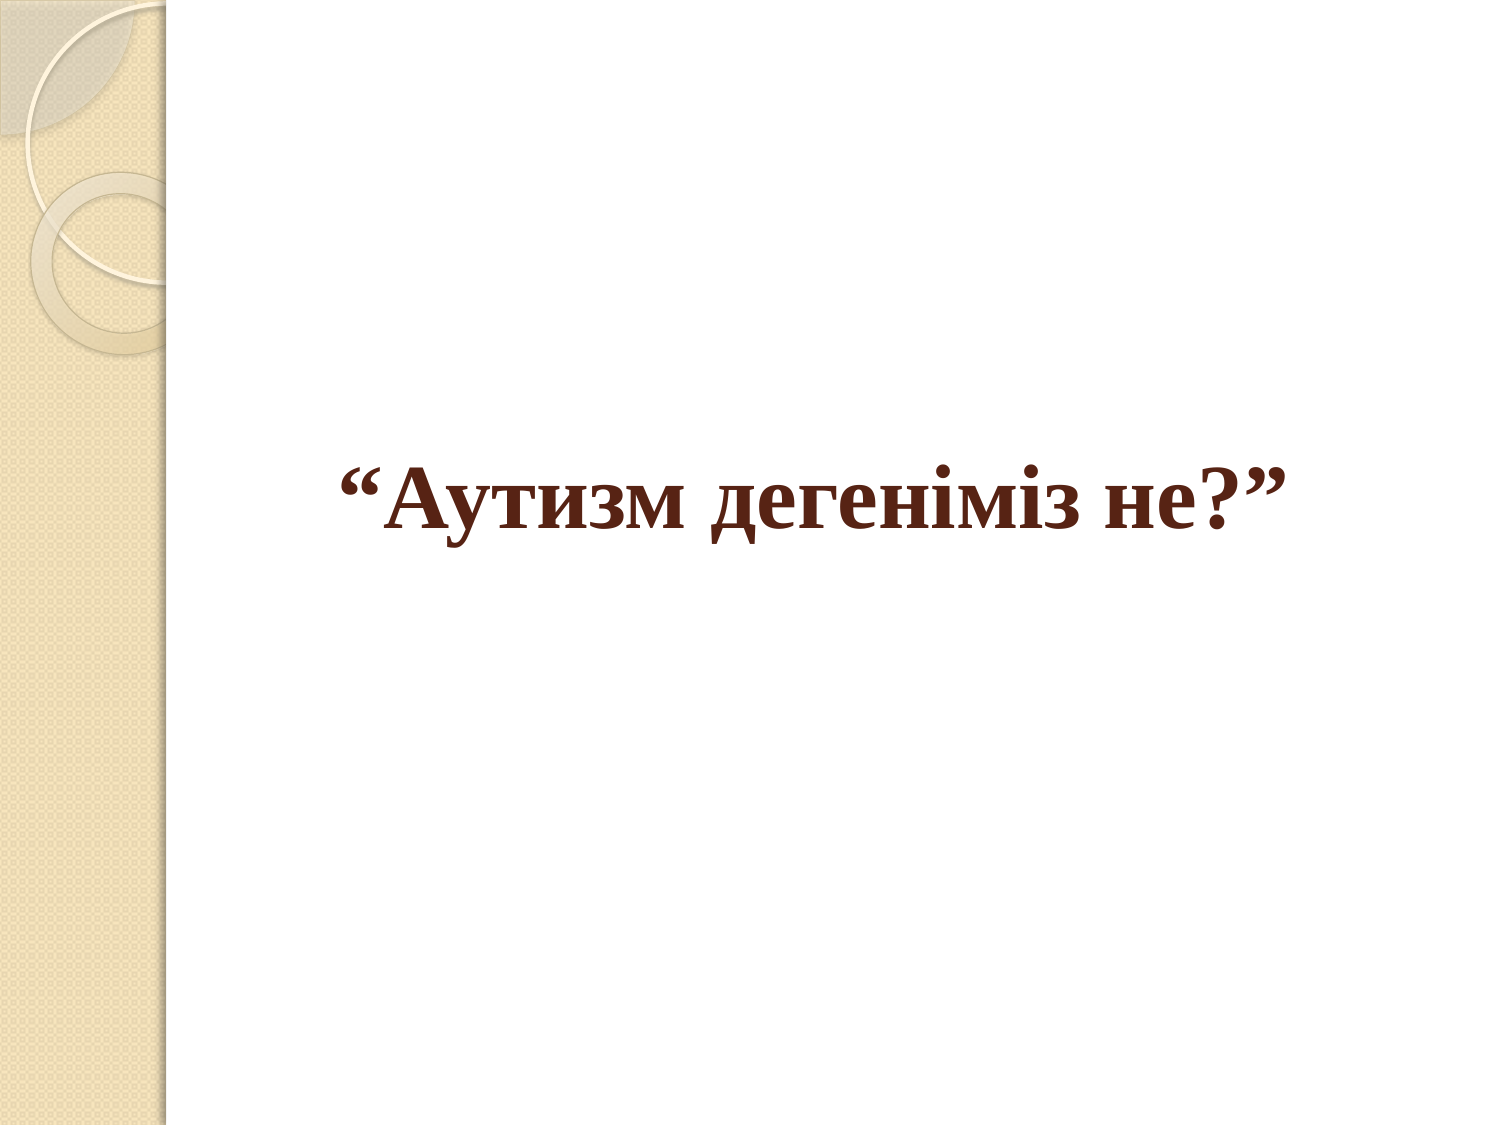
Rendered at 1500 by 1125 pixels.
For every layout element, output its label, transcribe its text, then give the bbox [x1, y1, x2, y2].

title “Аутизм дегеніміз не?” [199, 398, 1430, 586]
